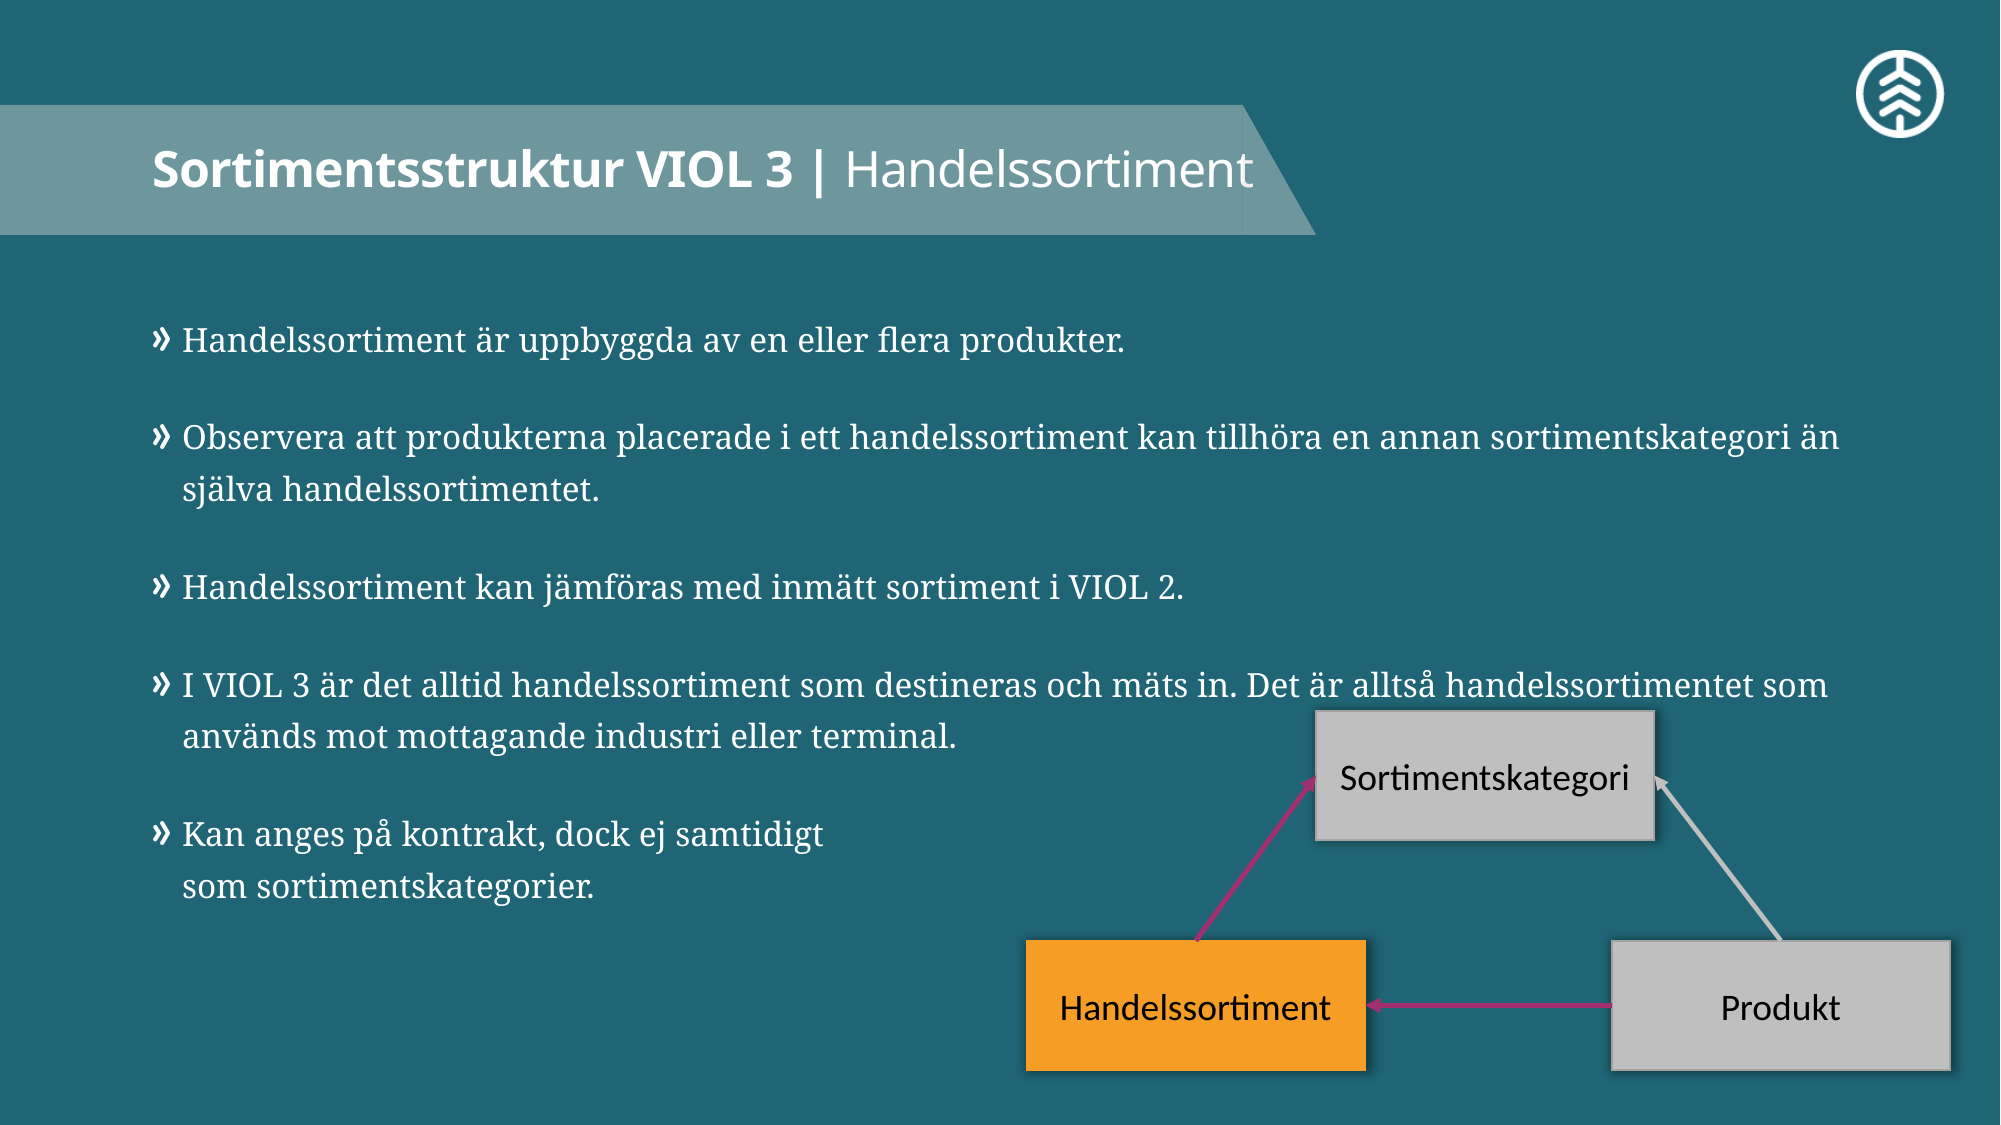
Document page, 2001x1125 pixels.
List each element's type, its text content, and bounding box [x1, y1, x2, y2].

text_box Produkt [1611, 940, 1951, 1071]
picture [153, 821, 170, 845]
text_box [1654, 775, 1781, 941]
picture [1856, 50, 1945, 138]
picture [153, 327, 170, 351]
picture [153, 424, 170, 449]
text_box [1241, 104, 1318, 236]
title Sortimentsstruktur VIOL 3 | Handelssortiment [137, 130, 1863, 278]
text_box Sortimentskategori [1315, 710, 1655, 841]
text_box Handelssortiment [1026, 940, 1366, 1071]
picture [153, 672, 170, 696]
picture [153, 574, 170, 598]
text_box [0, 104, 1241, 236]
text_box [1195, 775, 1317, 941]
list Handelssortiment är uppbyggda av en eller flera produkter. Observera att produkterna placerade i ett handelssortiment kan tillhöra en annan sortimentskategori än själva handelssortimentet. Handelssortiment kan jämföras med inmätt sortiment i VIOL 2. I VIOL 3 är det alltid handelssortiment som destineras och mäts in. Det är alltså handelssortimentet som används mot mottagande industri eller terminal. Kan anges på kontrakt, dock ej samtidigt som sortimentskategorier. [137, 299, 1863, 1014]
